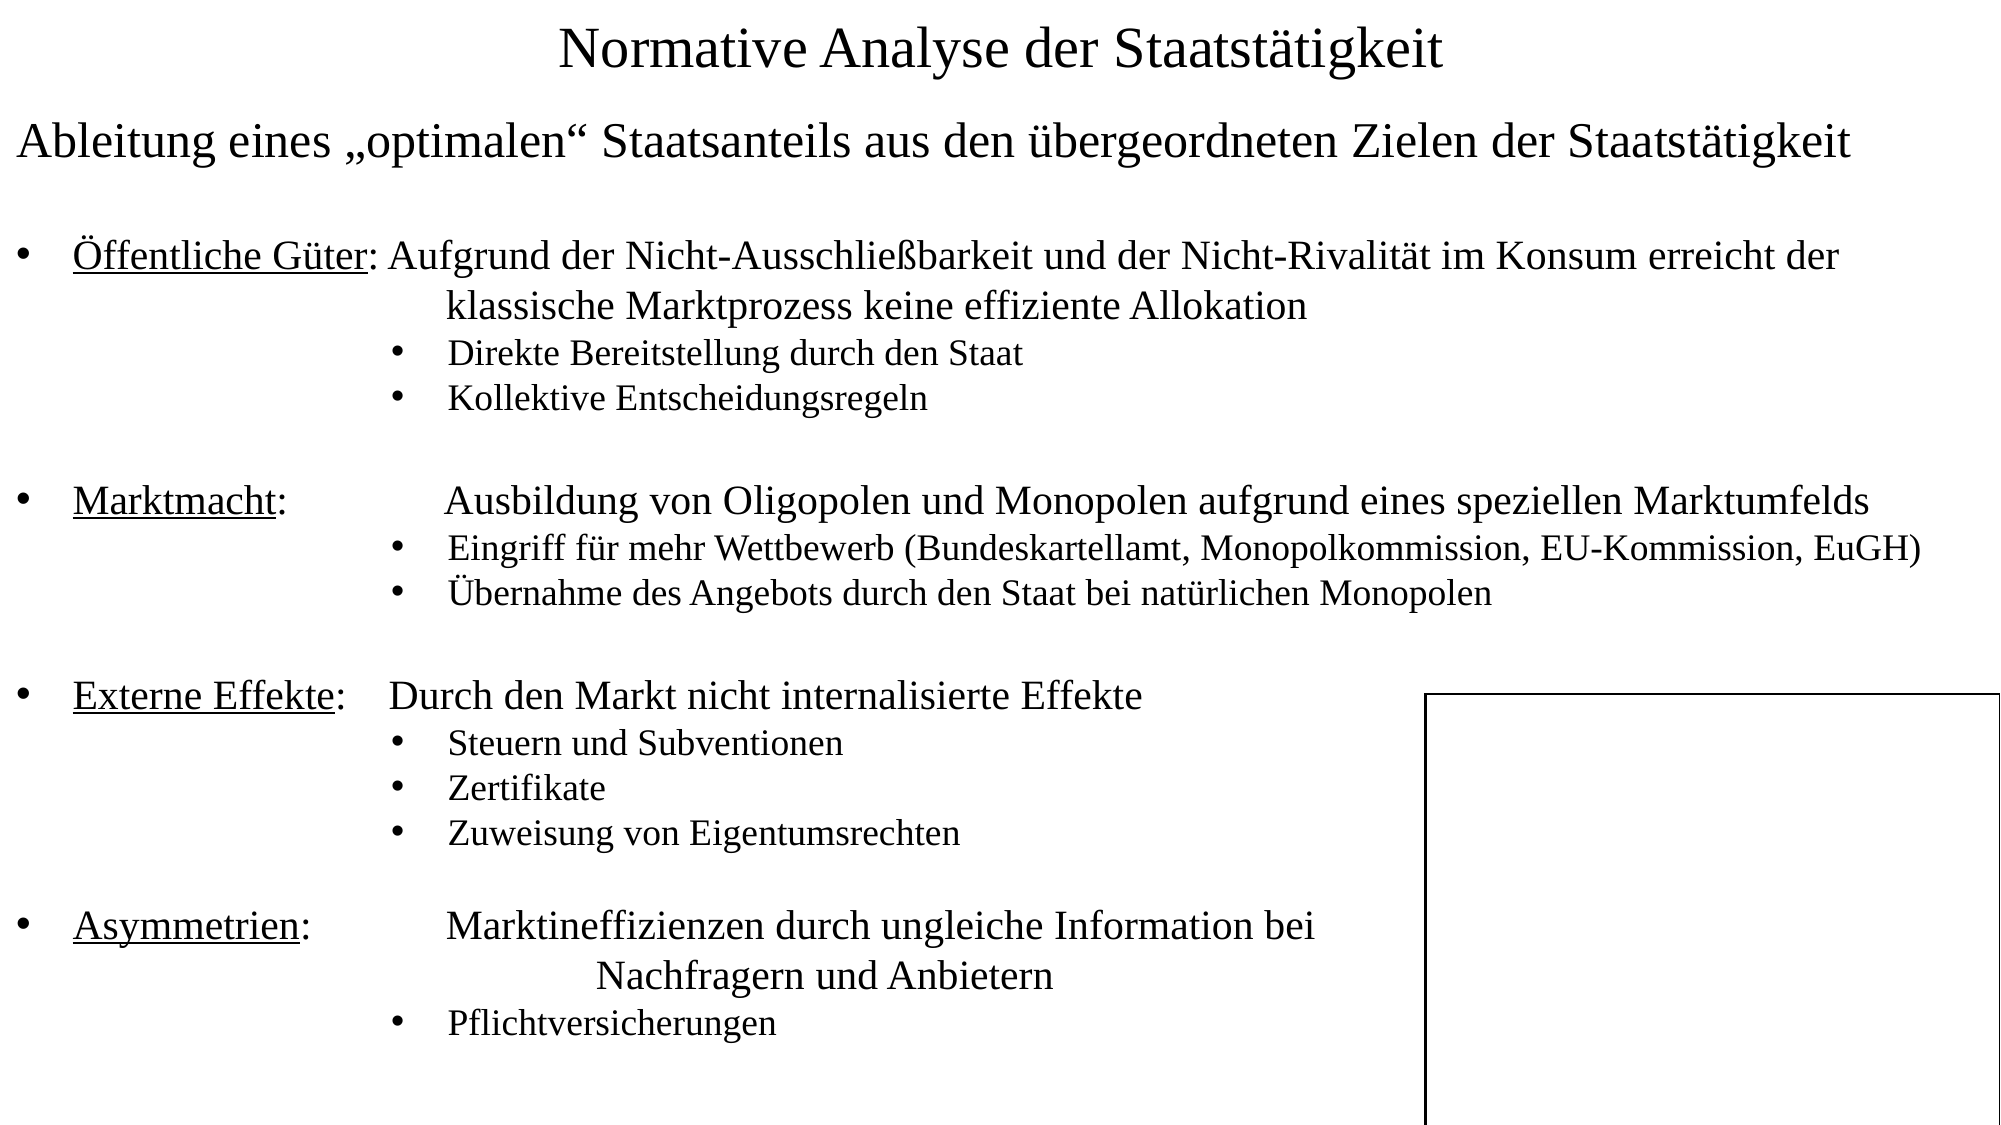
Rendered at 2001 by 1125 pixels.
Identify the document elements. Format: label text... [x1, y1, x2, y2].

text_box [1424, 693, 2000, 1125]
text_box Ableitung eines „optimalen“ Staatsanteils aus den übergeordneten Zielen der Staatstätigkeit Öffentliche Güter: Aufgrund der Nicht-Ausschließbarkeit und der Nicht-Rivalität im Konsum erreicht der klassische Marktprozess keine effiziente Allokation Direkte Bereitstellung durch den Staat Kollektive Entscheidungsregeln Marktmacht: Ausbildung von Oligopolen und Monopolen aufgrund eines speziellen Marktumfelds Eingriff für mehr Wettbewerb (Bundeskartellamt, Monopolkommission, EU-Kommission, EuGH) Übernahme des Angebots durch den Staat bei natürlichen Monopolen Externe Effekte: Durch den Markt nicht internalisierte Effekte Steuern und Subventionen Zertifikate Zuweisung von Eigentumsrechten Asymmetrien: Marktineffizienzen durch ungleiche Information bei Nachfragern und Anbietern Pflichtversicherungen [1, 100, 1999, 1084]
text_box Normative Analyse der Staatstätigkeit [3, 1, 2000, 91]
